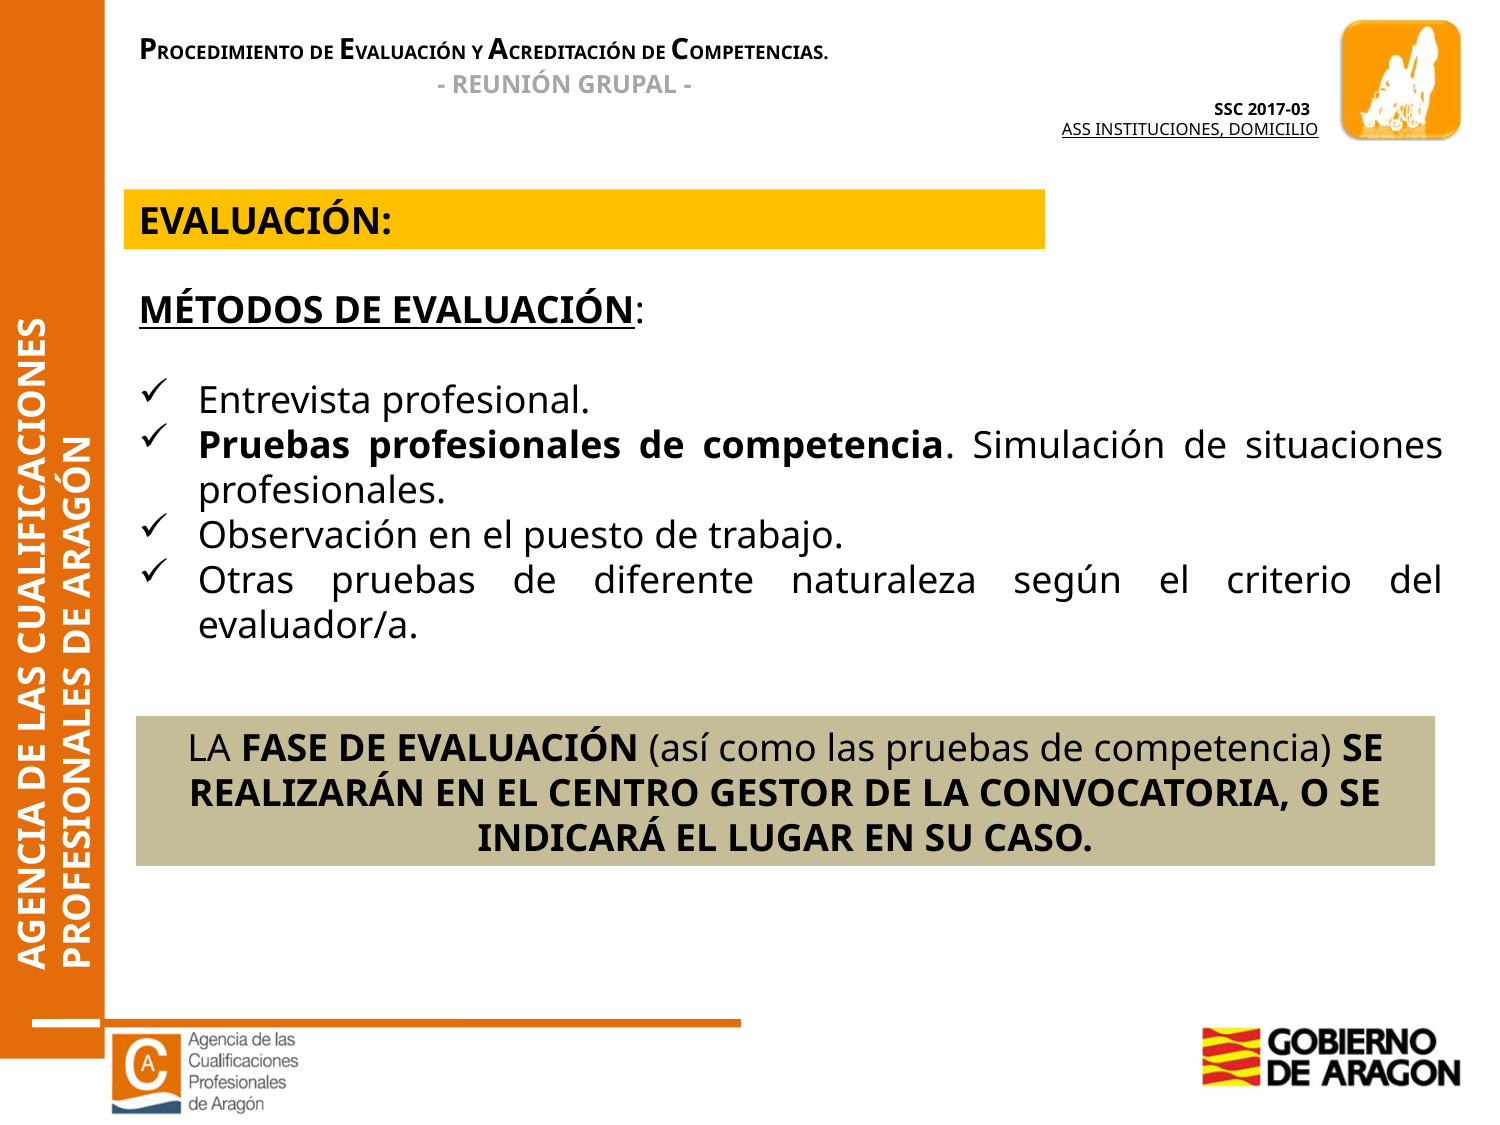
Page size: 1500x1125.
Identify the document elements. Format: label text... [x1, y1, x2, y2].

text_box MÉTODOS DE EVALUACIÓN: Entrevista profesional. Pruebas profesionales de competencia. Simulación de situaciones profesionales. Observación en el puesto de trabajo. Otras pruebas de diferente naturaleza según el criterio del evaluador/a. [123, 278, 1459, 654]
picture [110, 1032, 183, 1117]
picture [1198, 1023, 1469, 1090]
text_box LA FASE DE EVALUACIÓN (así como las pruebas de competencia) SE REALIZARÁN EN EL CENTRO GESTOR DE LA CONVOCATORIA, O SE INDICARÁ EL LUGAR EN SU CASO. [135, 716, 1436, 866]
picture [1339, 18, 1463, 141]
text_box EVALUACIÓN: [123, 189, 1046, 250]
